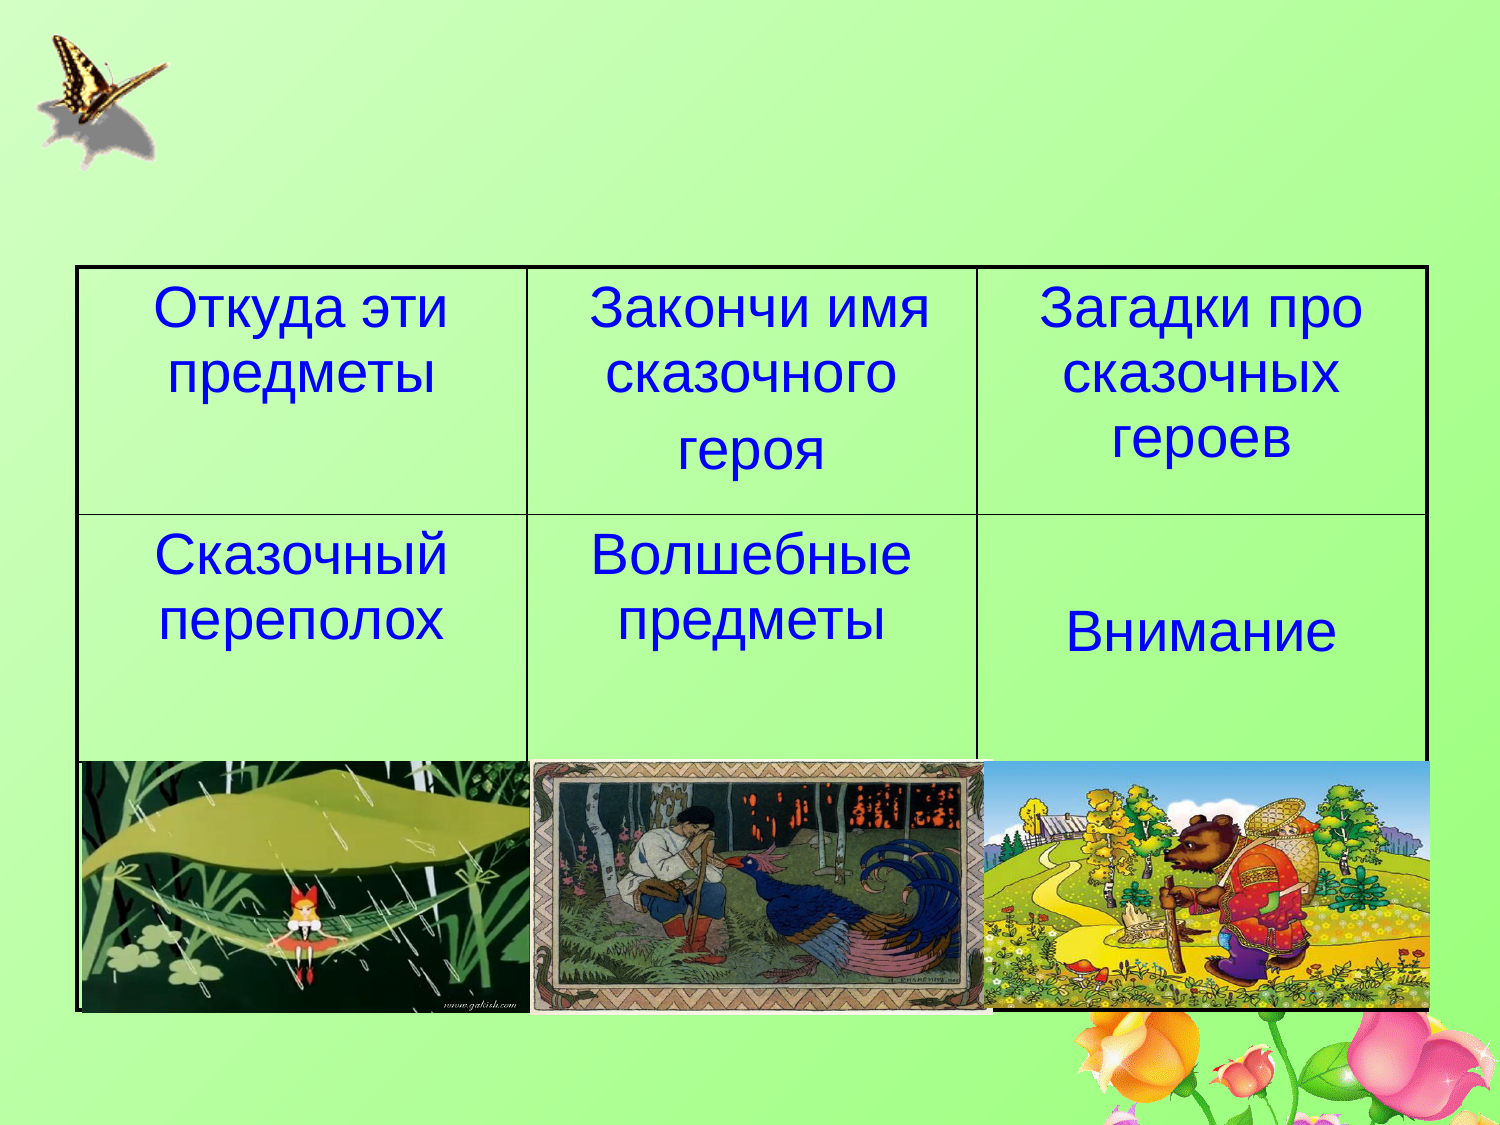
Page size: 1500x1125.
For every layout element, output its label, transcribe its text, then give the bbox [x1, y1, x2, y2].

table_header Закончи имя сказочного героя [528, 269, 976, 514]
picture [35, 23, 186, 171]
table_header Откуда эти предметы [79, 269, 526, 514]
table_cell Внимание [978, 515, 1425, 760]
picture [81, 759, 1500, 1125]
table_cell Сказочный переполох [79, 515, 526, 761]
table_cell Волшебные предметы [528, 515, 976, 759]
table_header Загадки про сказочных героев [978, 269, 1425, 514]
